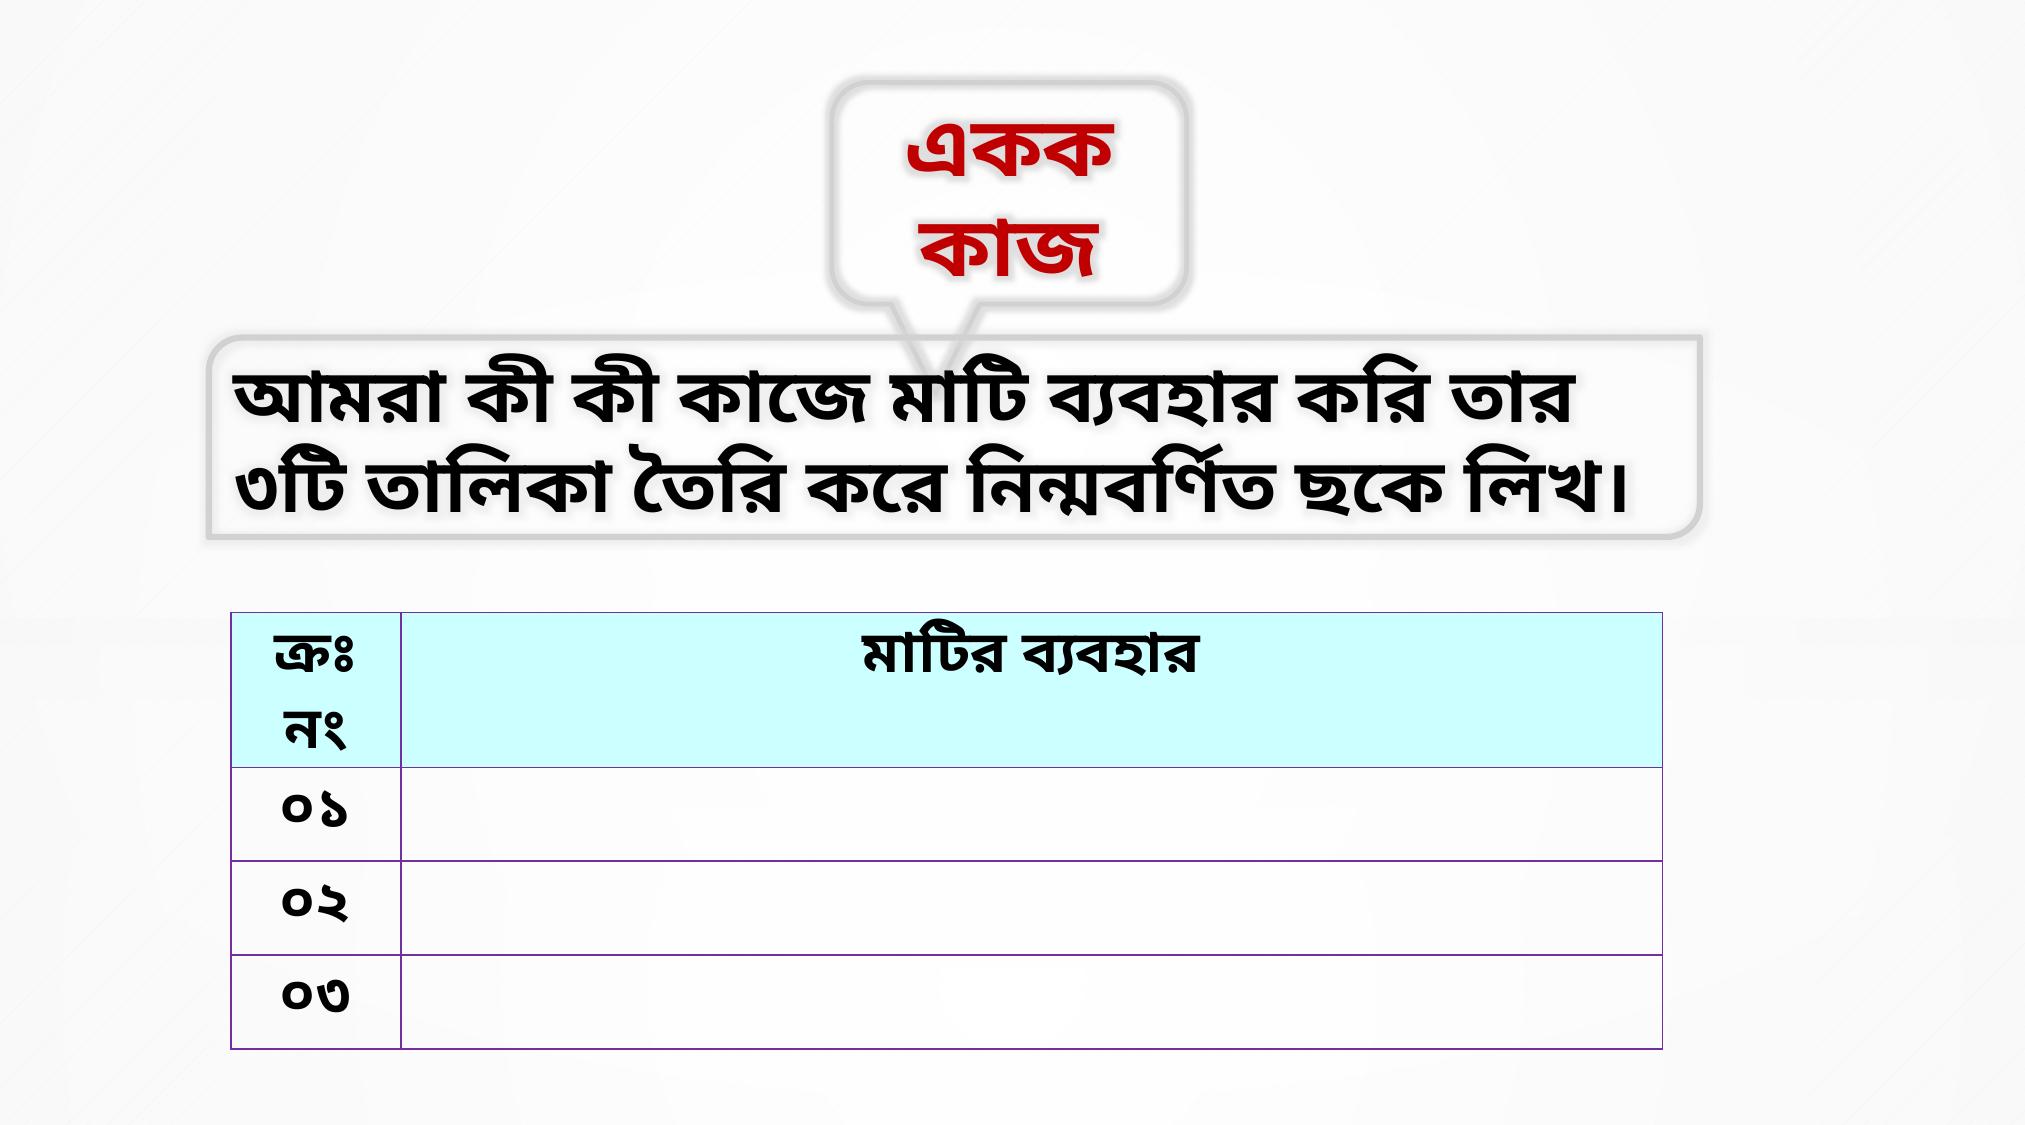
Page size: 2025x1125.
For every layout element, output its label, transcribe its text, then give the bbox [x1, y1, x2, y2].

table_cell ০৩ [232, 956, 400, 1048]
table_header মাটির ব্যবহার [402, 613, 1662, 767]
table_cell ০২ [232, 862, 400, 954]
table_cell [402, 768, 1662, 860]
table_cell [402, 862, 1662, 954]
table_cell [402, 956, 1662, 1048]
table_header ক্রঃ নং [232, 613, 400, 767]
text_box একক কাজ [831, 82, 1187, 330]
table_cell ০১ [232, 768, 400, 860]
text_box আমরা কী কী কাজে মাটি ব্যবহার করি তার ৩টি তালিকা তৈরি করে নিন্মবর্ণিত ছকে লিখ। [208, 337, 1700, 538]
